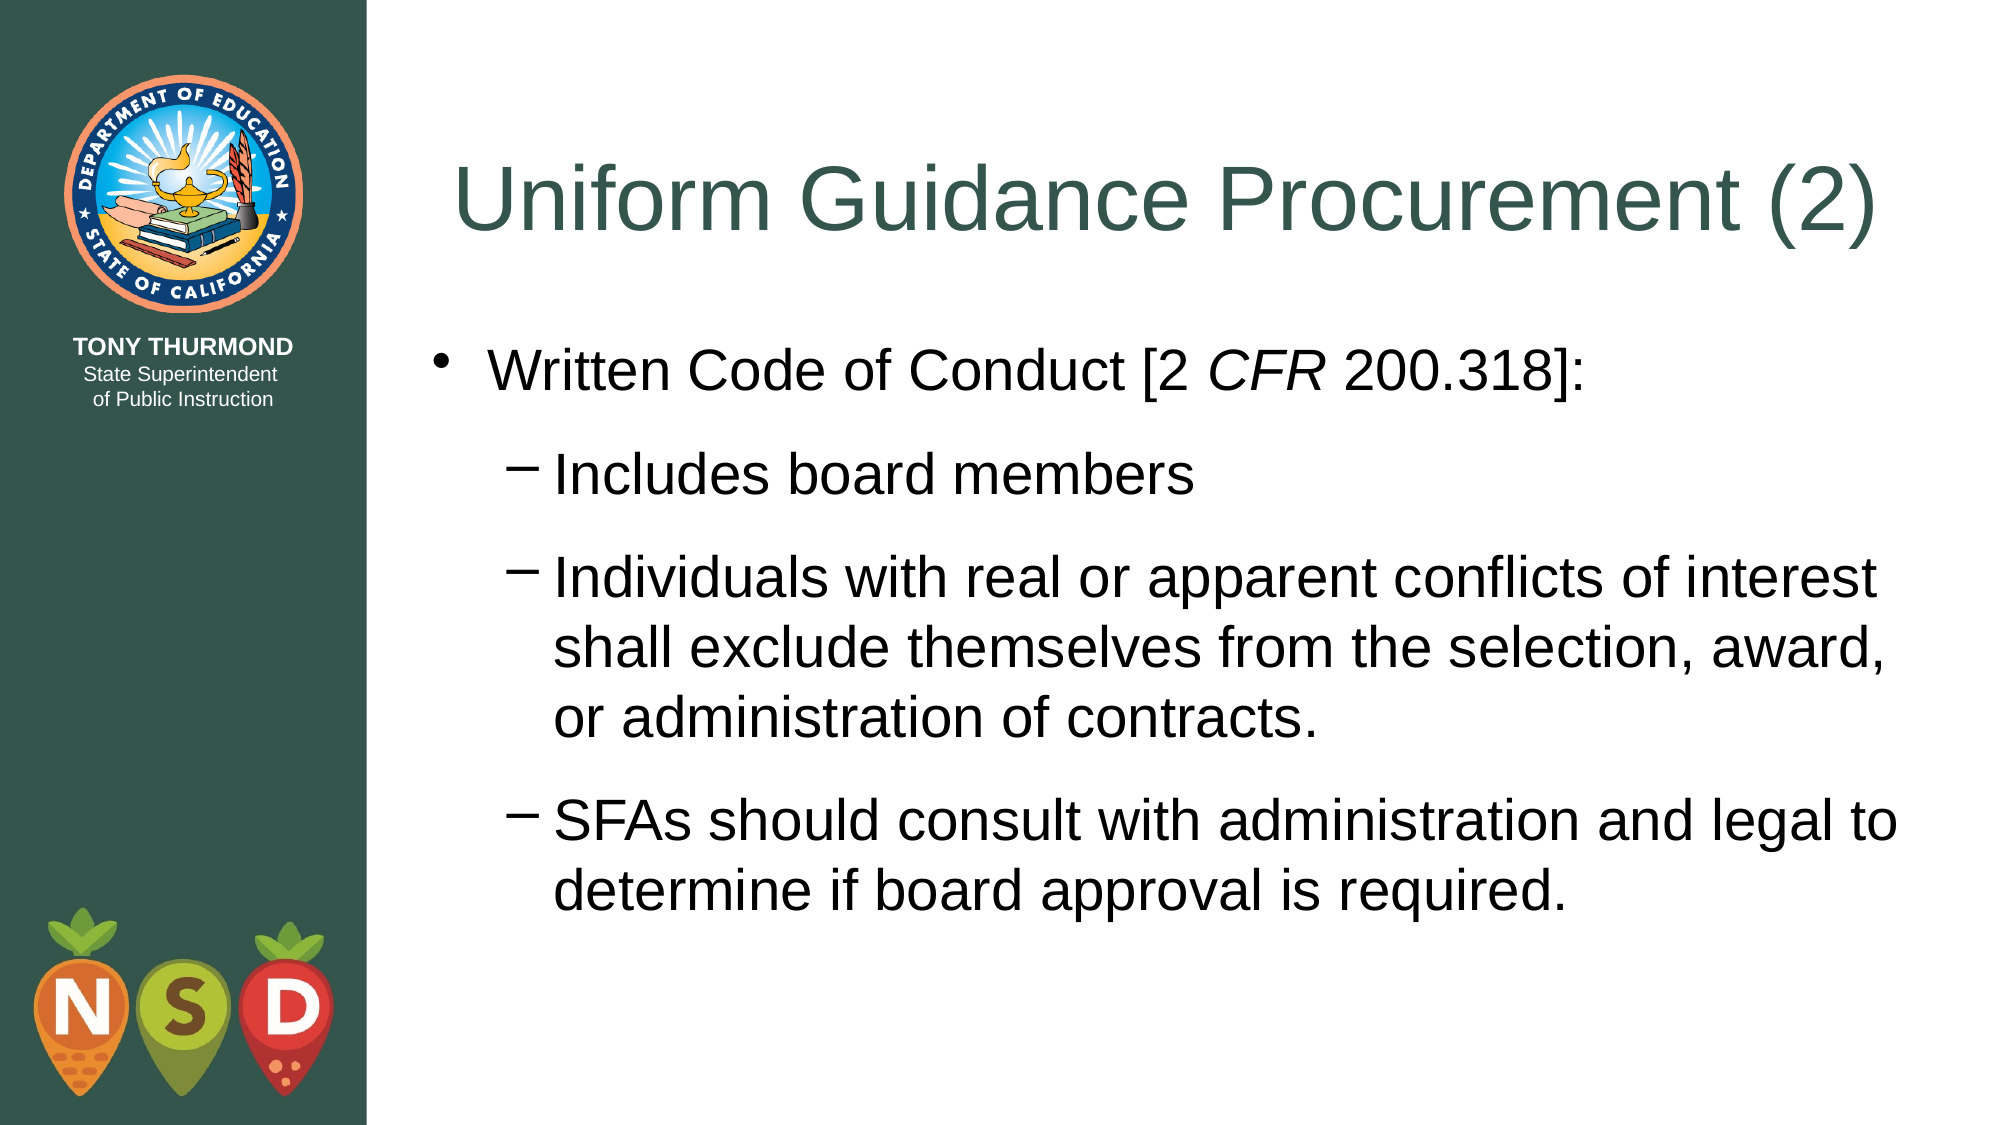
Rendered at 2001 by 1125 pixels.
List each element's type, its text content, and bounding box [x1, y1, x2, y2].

title Uniform Guidance Procurement (2) [416, 99, 1917, 288]
list Written Code of Conduct [2 CFR 200.318]: Includes board members Individuals with real or apparent conflicts of interest shall exclude themselves from the selection, award, or administration of contracts. SFAs should consult with administration and legal to determine if board approval is required. [416, 324, 1917, 1000]
picture [13, 892, 354, 1108]
picture [64, 74, 303, 313]
